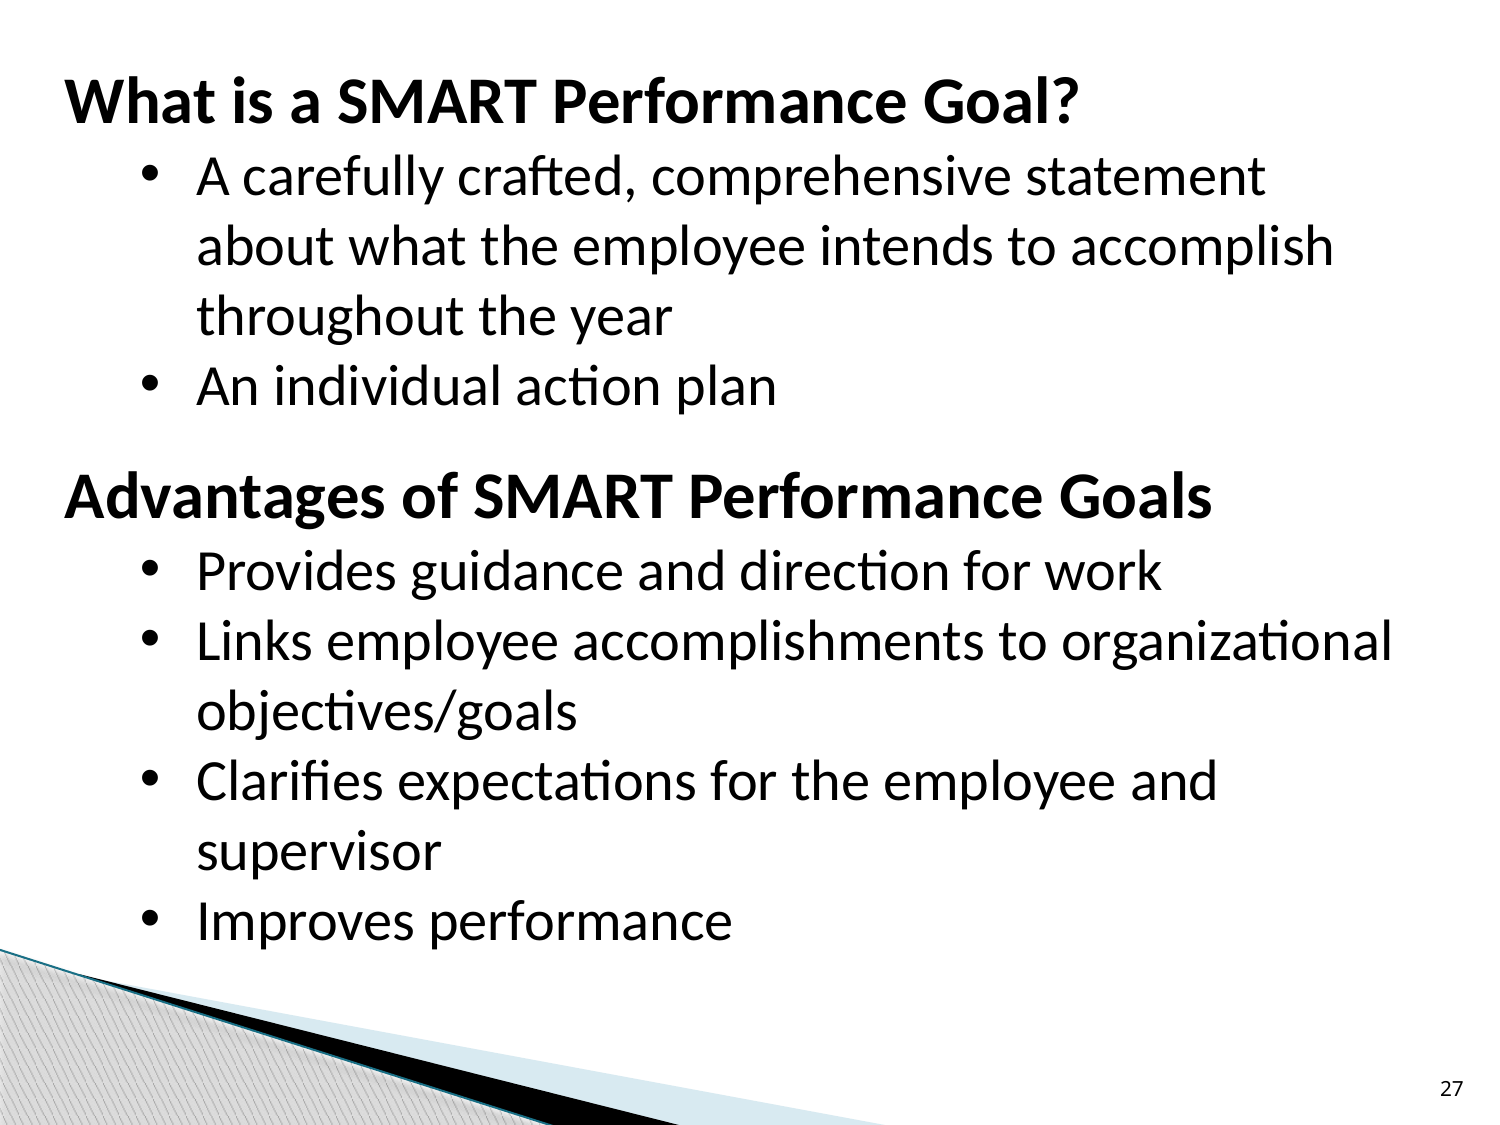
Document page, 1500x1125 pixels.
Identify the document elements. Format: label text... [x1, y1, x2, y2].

slide_number 27 [1418, 1051, 1479, 1112]
text_box What is a SMART Performance Goal? A carefully crafted, comprehensive statement about what the employee intends to accomplish throughout the year An individual action plan Advantages of SMART Performance Goals Provides guidance and direction for work Links employee accomplishments to organizational objectives/goals Clarifies expectations for the employee and supervisor Improves performance [50, 49, 1425, 960]
